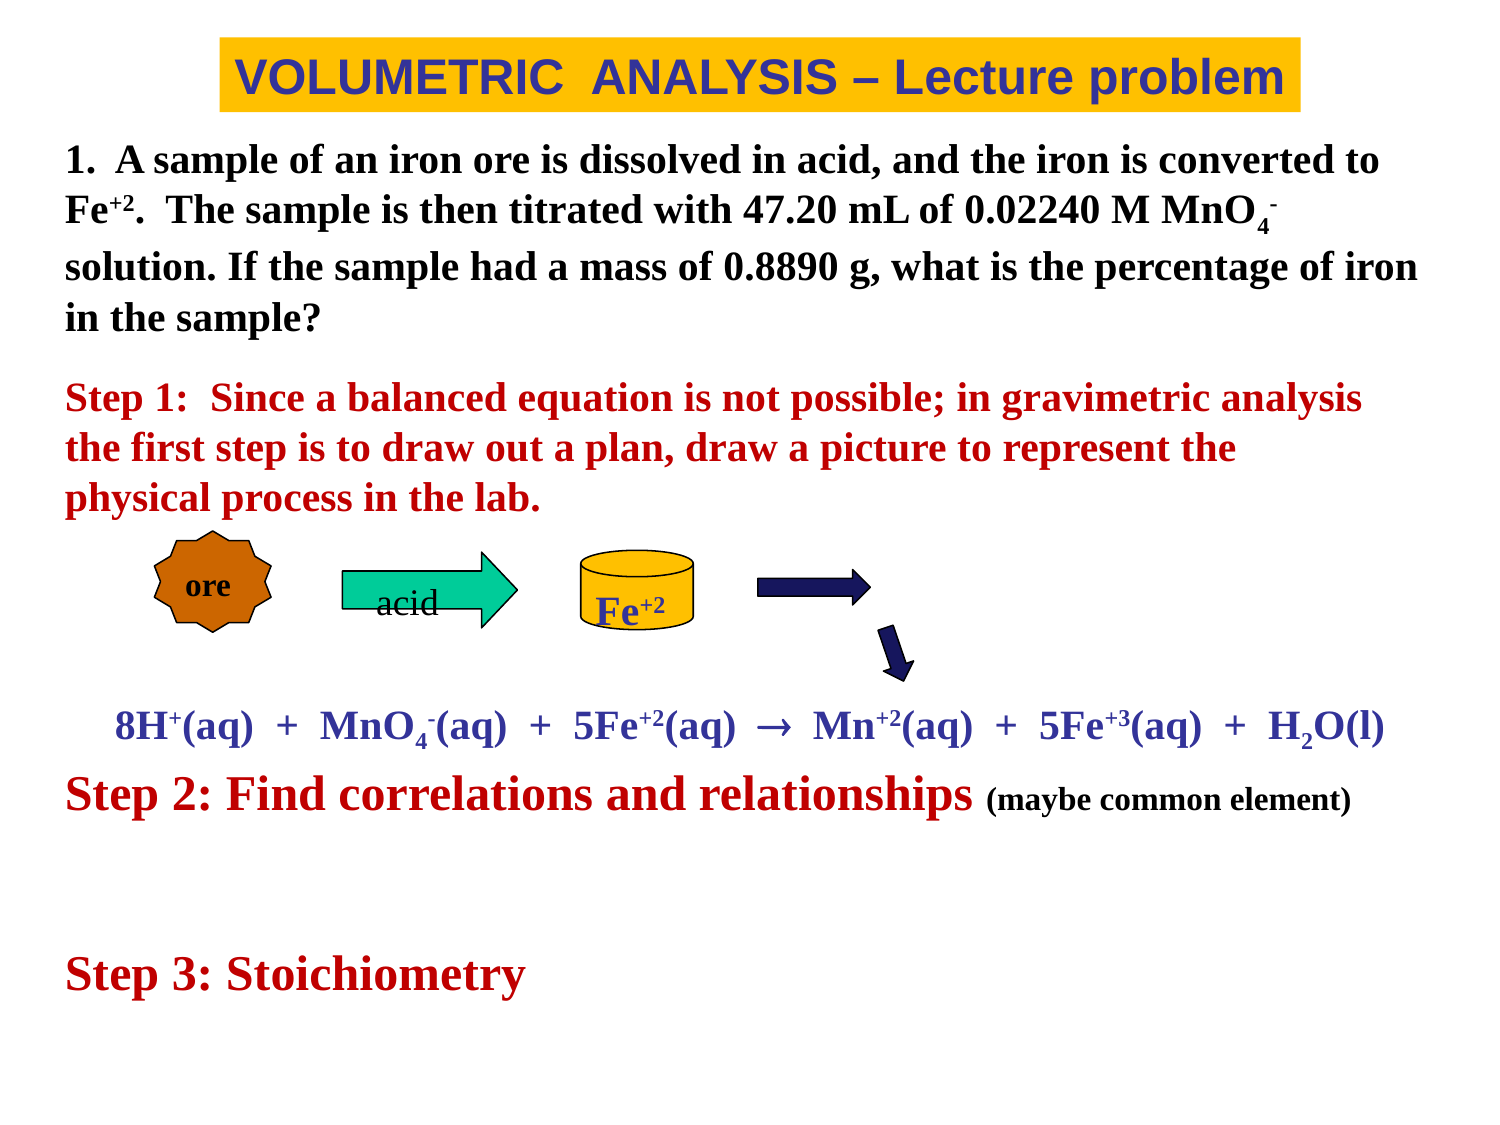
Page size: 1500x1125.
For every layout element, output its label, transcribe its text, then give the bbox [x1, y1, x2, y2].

text_box VOLUMETRIC ANALYSIS – Lecture problem [219, 37, 1301, 113]
text_box ore [154, 530, 272, 633]
text_box Fe+2 [580, 550, 694, 630]
text_box Step 1: Since a balanced equation is not possible; in gravimetric analysis the first step is to draw out a plan, draw a picture to represent the physical process in the lab. Step 2: Find correlations and relationships (maybe common element) Step 3: Stoichiometry [49, 362, 1400, 1008]
text_box [757, 569, 871, 605]
text_box 1. A sample of an iron ore is dissolved in acid, and the iron is converted to Fe+2. The sample is then titrated with 47.20 mL of 0.02240 M MnO4- solution. If the sample had a mass of 0.8890 g, what is the percentage of iron in the sample? 8H+(aq) + MnO4-(aq) + 5Fe+2(aq)  Mn+2(aq) + 5Fe+3(aq) + H2O(l) [50, 124, 1450, 762]
text_box [878, 625, 914, 682]
text_box acid [342, 552, 518, 628]
